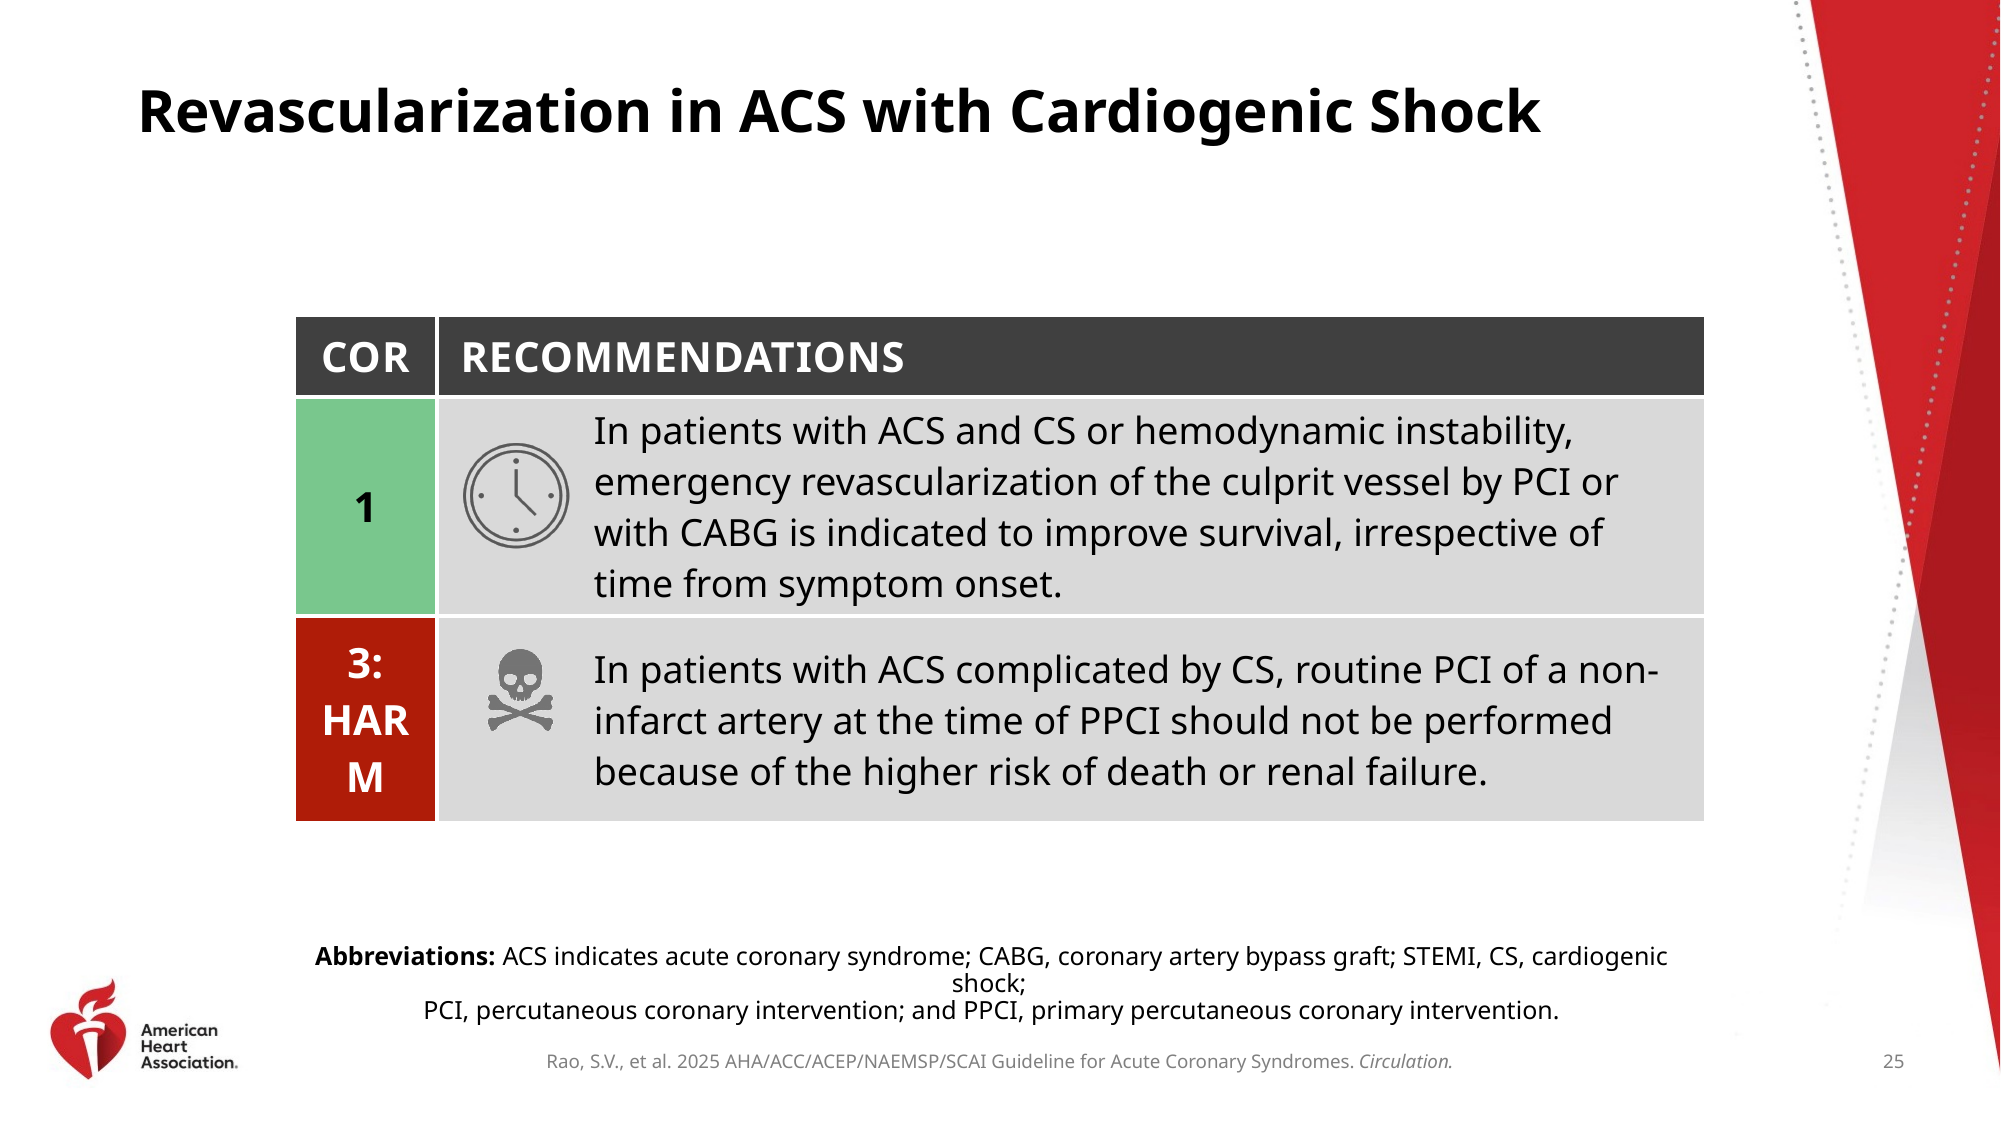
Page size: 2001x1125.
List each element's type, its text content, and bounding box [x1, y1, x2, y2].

table_cell In patients with ACS complicated by CS, routine PCI of a non-infarct artery at the time of PPCI should not be performed because of the higher risk of death or renal failure. [439, 618, 1704, 821]
table_cell 1 [296, 399, 435, 614]
table_header RECOMMENDATIONS [439, 317, 1704, 395]
title Revascularization in ACS with Cardiogenic Shock [137, 59, 1863, 169]
table_cell 3: HARM [296, 618, 435, 821]
list Abbreviations: ACS indicates acute coronary syndrome; CABG, coronary artery bypass graft; STEMI, CS, cardiogenic shock; PCI, percutaneous coronary intervention; and PPCI, primary percutaneous coronary intervention. [282, 963, 1718, 1033]
slide_number 25 [1862, 1042, 1926, 1081]
table_cell In patients with ACS and CS or hemodynamic instability, emergency revascularization of the culprit vessel by PCI or with CABG is indicated to improve survival, irrespective of time from symptom onset. [439, 399, 1704, 614]
table_header COR [296, 317, 435, 395]
picture [15, 0, 2001, 1125]
